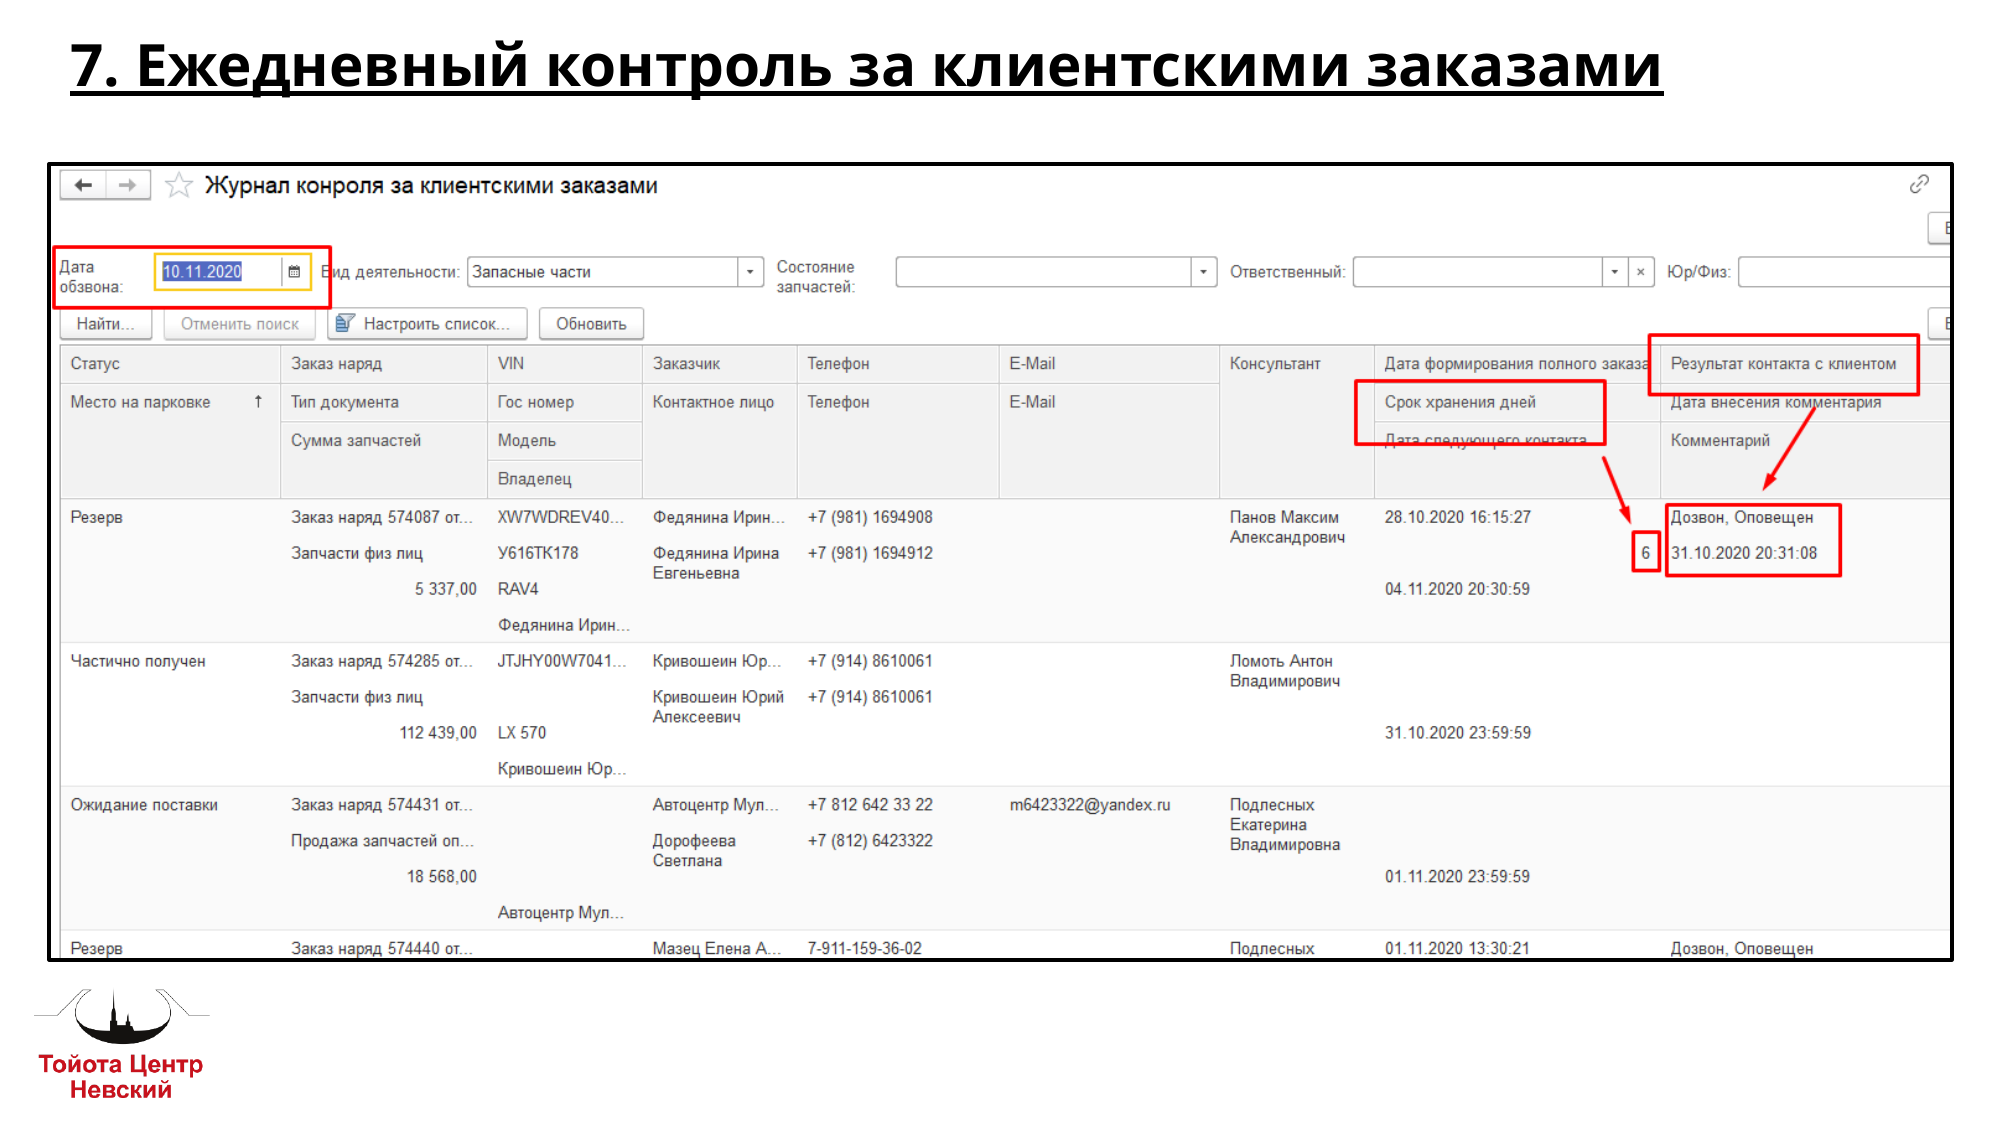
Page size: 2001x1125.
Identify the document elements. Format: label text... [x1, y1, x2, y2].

text_box 7. Ежедневный контроль за клиентскими заказами [55, 20, 1945, 106]
picture [51, 166, 1950, 958]
picture [34, 987, 210, 1098]
